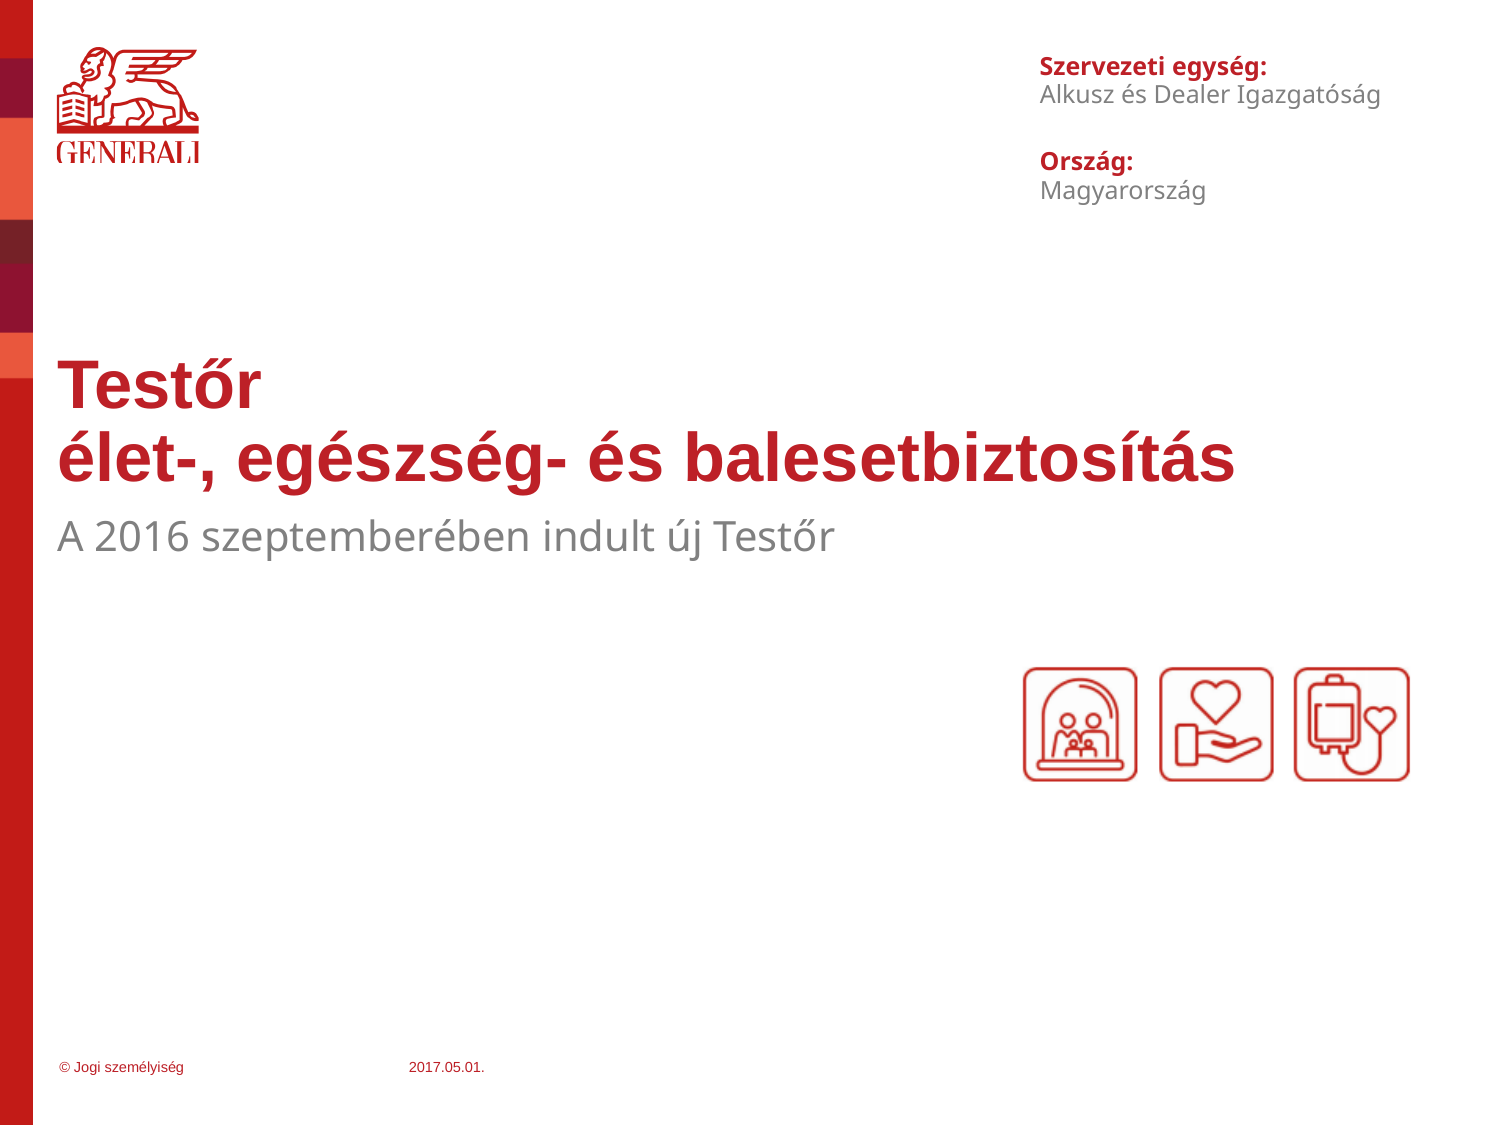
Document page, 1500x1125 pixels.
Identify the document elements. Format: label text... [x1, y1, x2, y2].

text_box © Jogi személyiség [57, 1058, 189, 1078]
text_box Szervezeti egység: [1039, 49, 1274, 83]
text_box Ország: [1039, 145, 1274, 180]
picture [1003, 643, 1432, 799]
subtitle A 2016 szeptemberében indult új Testőr [56, 509, 1433, 627]
list Alkusz és Dealer Igazgatóság [1039, 83, 1432, 143]
title Testőr élet-, egészség- és balesetbiztosítás [56, 349, 1433, 492]
list Magyarország [1039, 179, 1432, 239]
text_box 2017.05.01. [406, 1059, 538, 1078]
